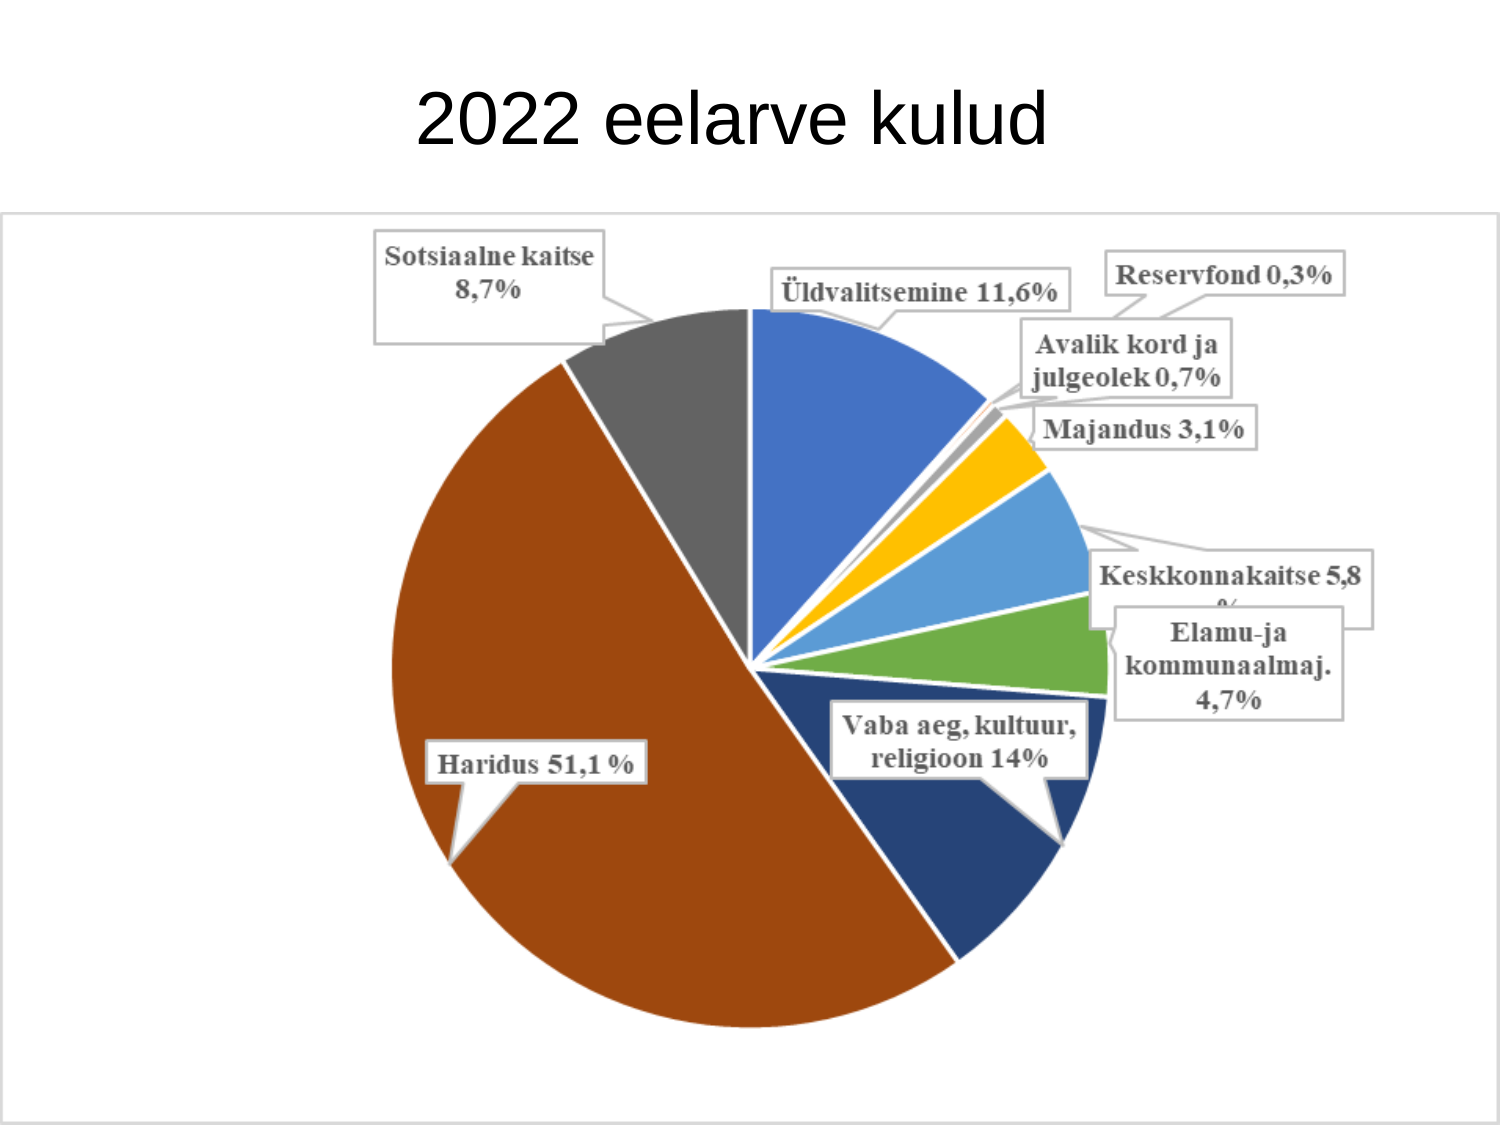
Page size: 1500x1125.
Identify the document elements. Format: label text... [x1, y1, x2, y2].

subtitle 2022 eelarve kulud vt slaid [170, 79, 1296, 194]
picture [0, 212, 1500, 1125]
